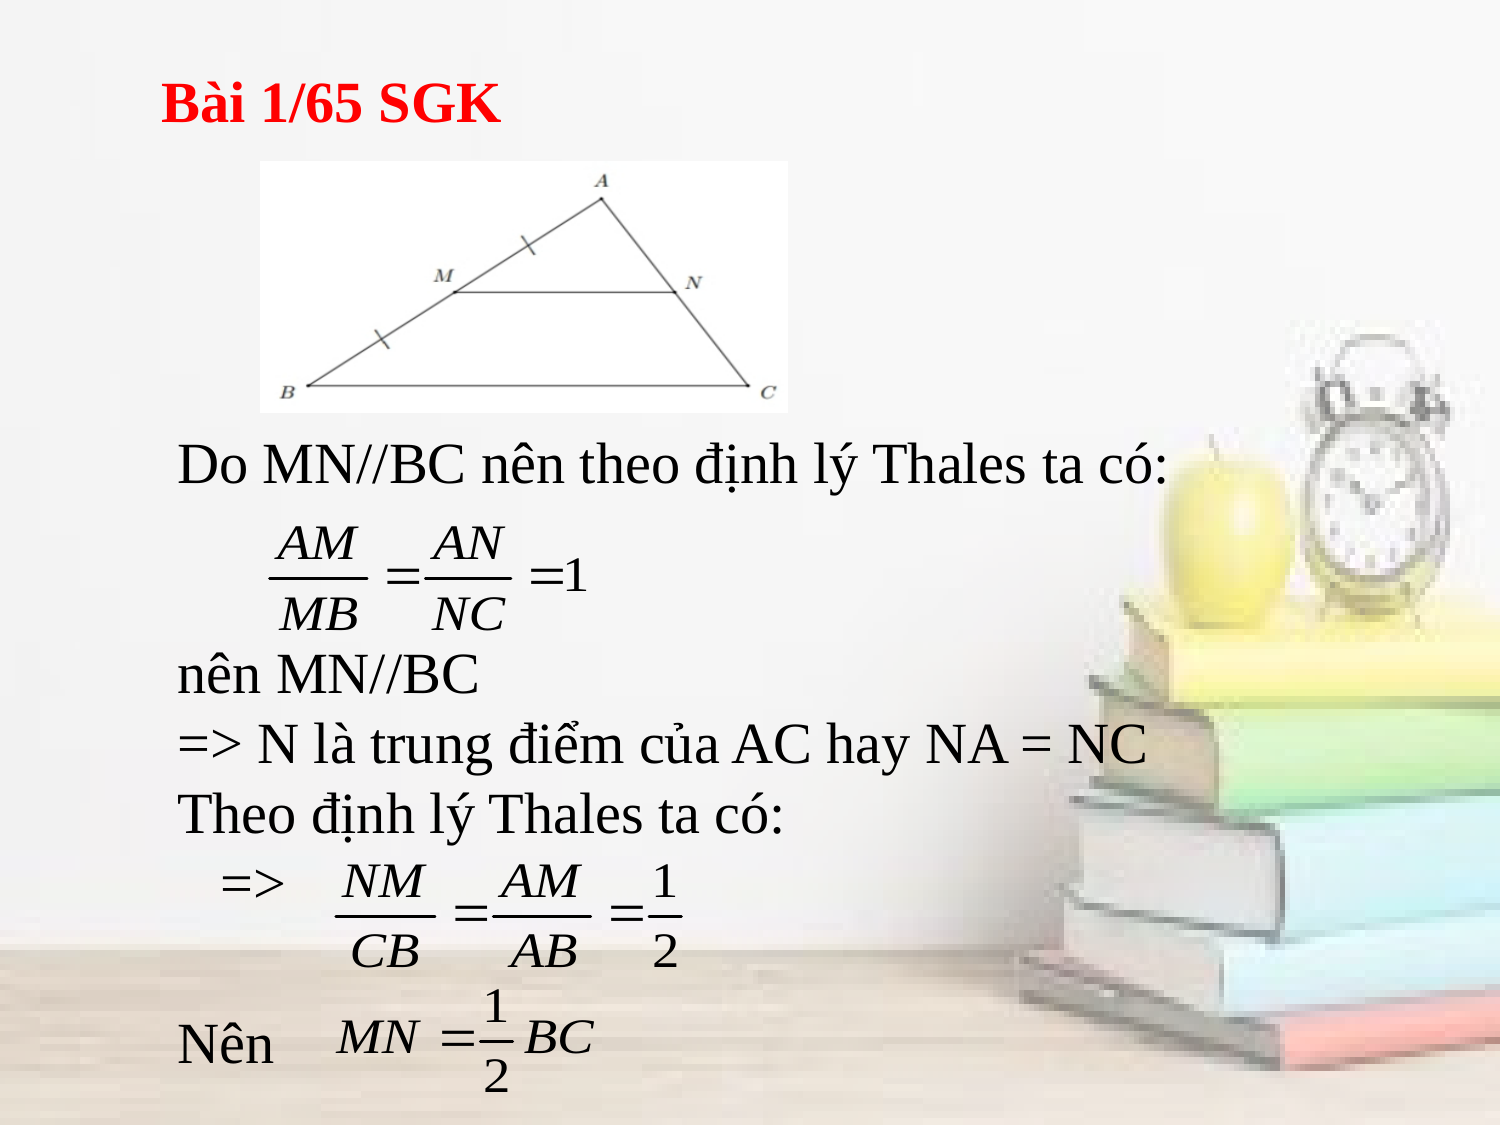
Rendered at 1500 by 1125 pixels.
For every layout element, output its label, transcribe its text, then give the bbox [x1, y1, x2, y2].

picture [260, 161, 788, 413]
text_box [162, 417, 1188, 1104]
text_box Bài 1/65 SGK [146, 57, 517, 142]
